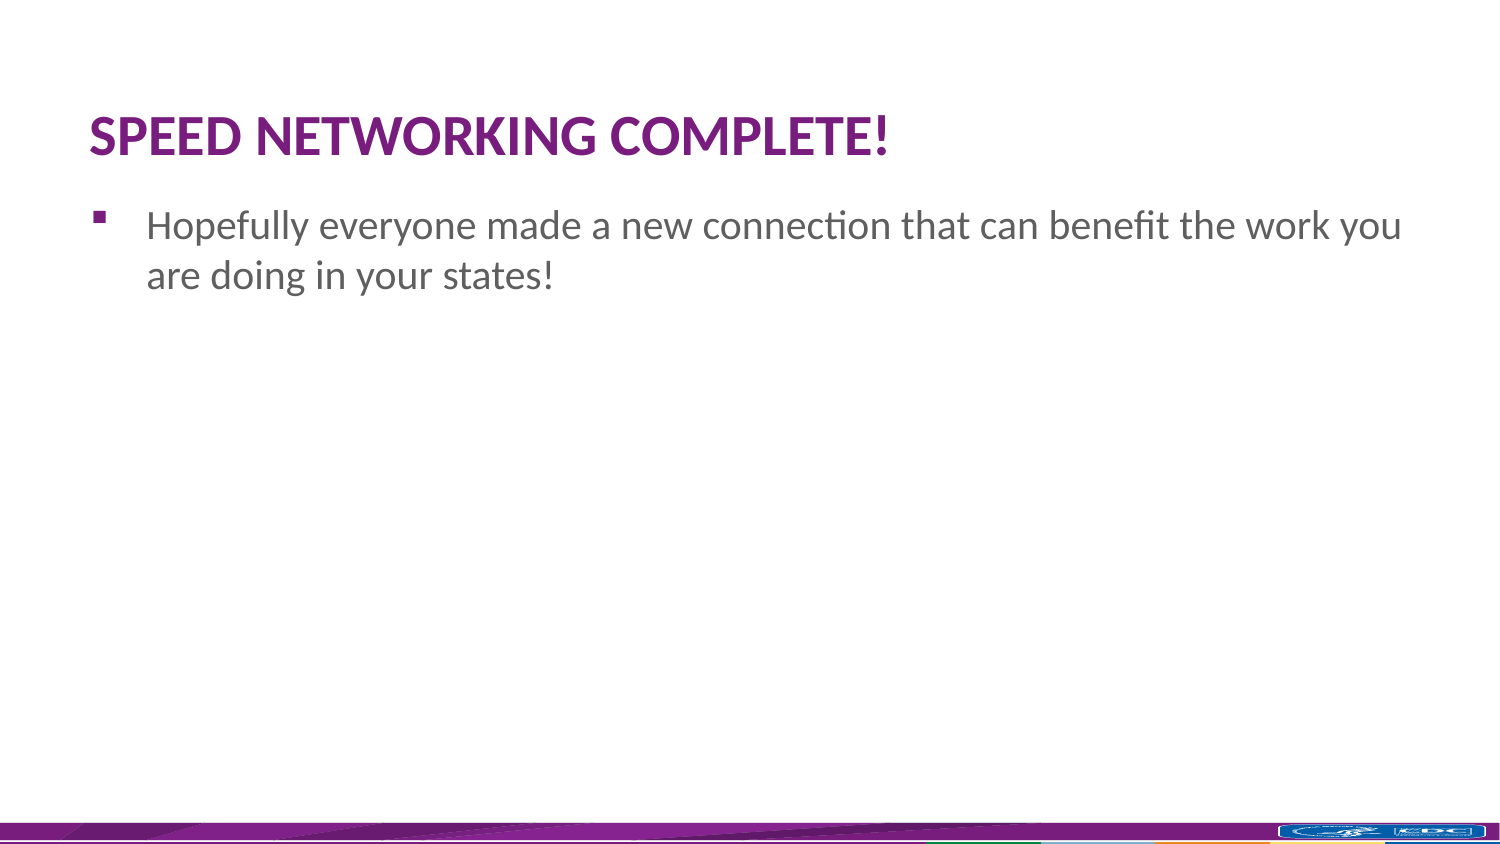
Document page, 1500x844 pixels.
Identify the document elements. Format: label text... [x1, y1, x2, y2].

title SPEED NETWORKING COMPLETE! [75, 33, 1425, 175]
list Hopefully everyone made a new connection that can benefit the work you are doing in your states! [75, 190, 1425, 739]
